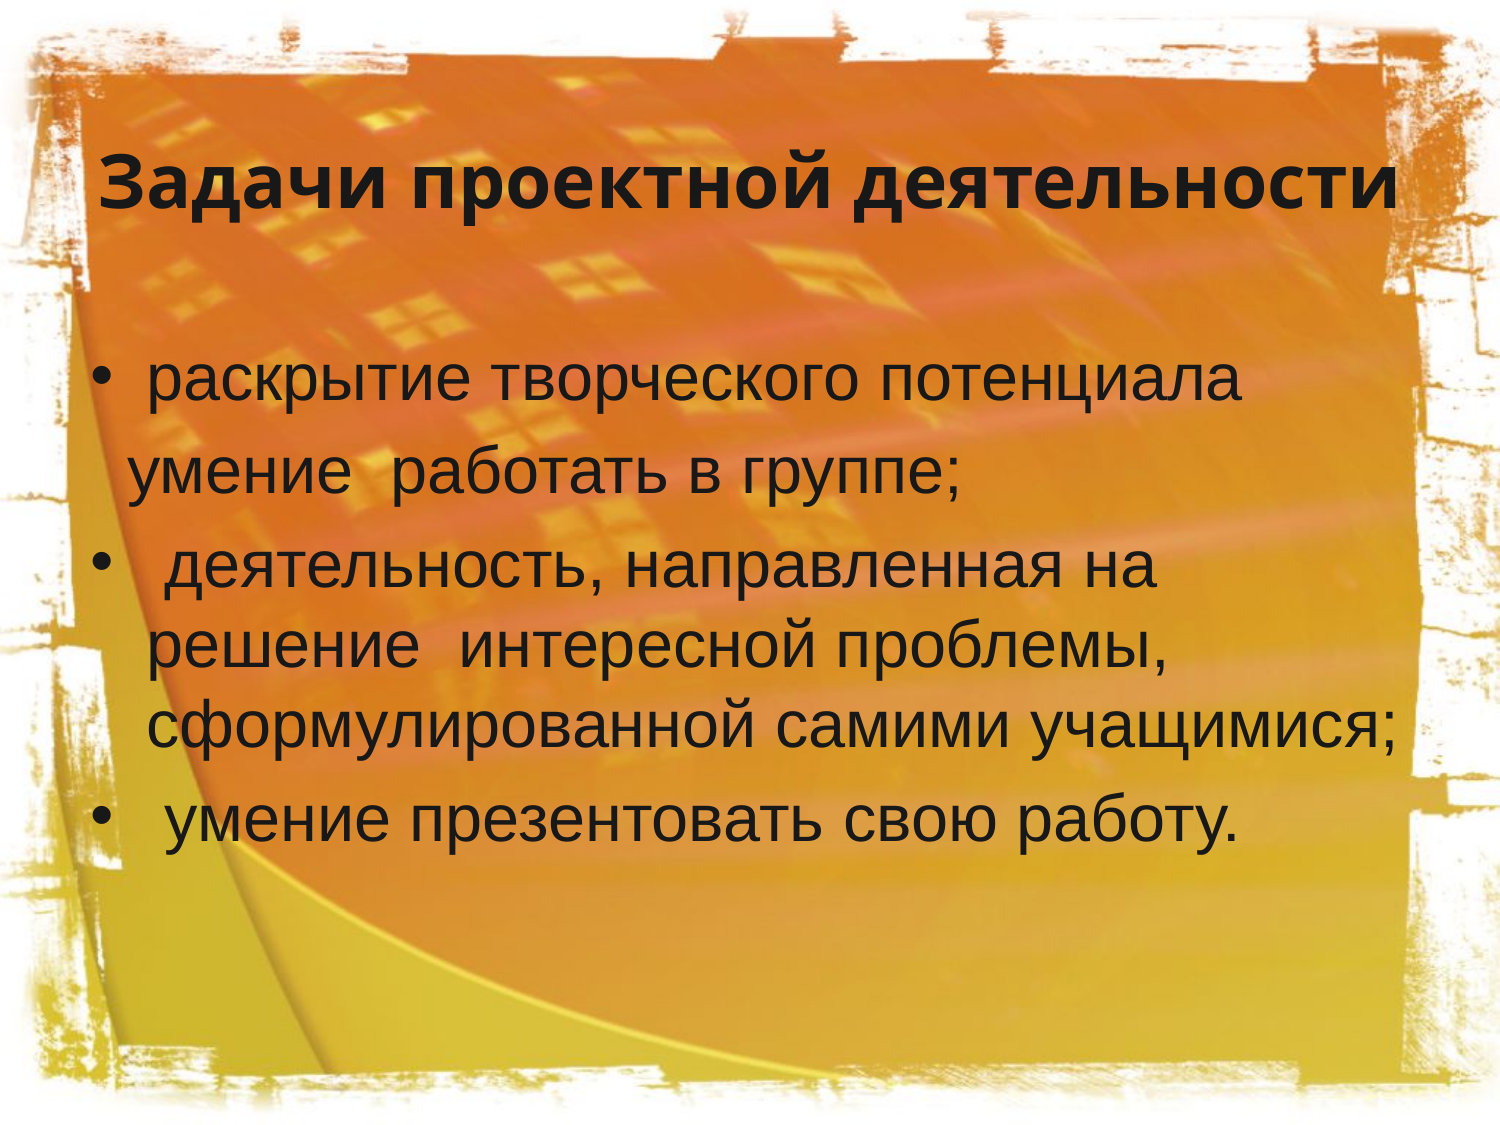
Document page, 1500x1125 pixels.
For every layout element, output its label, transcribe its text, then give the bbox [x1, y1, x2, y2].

title Задачи проектной деятельности [75, 90, 1425, 268]
list раскрытие творческого потенциала умение работать в группе; деятельность, направленная на решение интересной проблемы, сформулированной самими учащимися; умение презентовать свою работу. [75, 326, 1425, 1005]
picture [0, 0, 1500, 1125]
